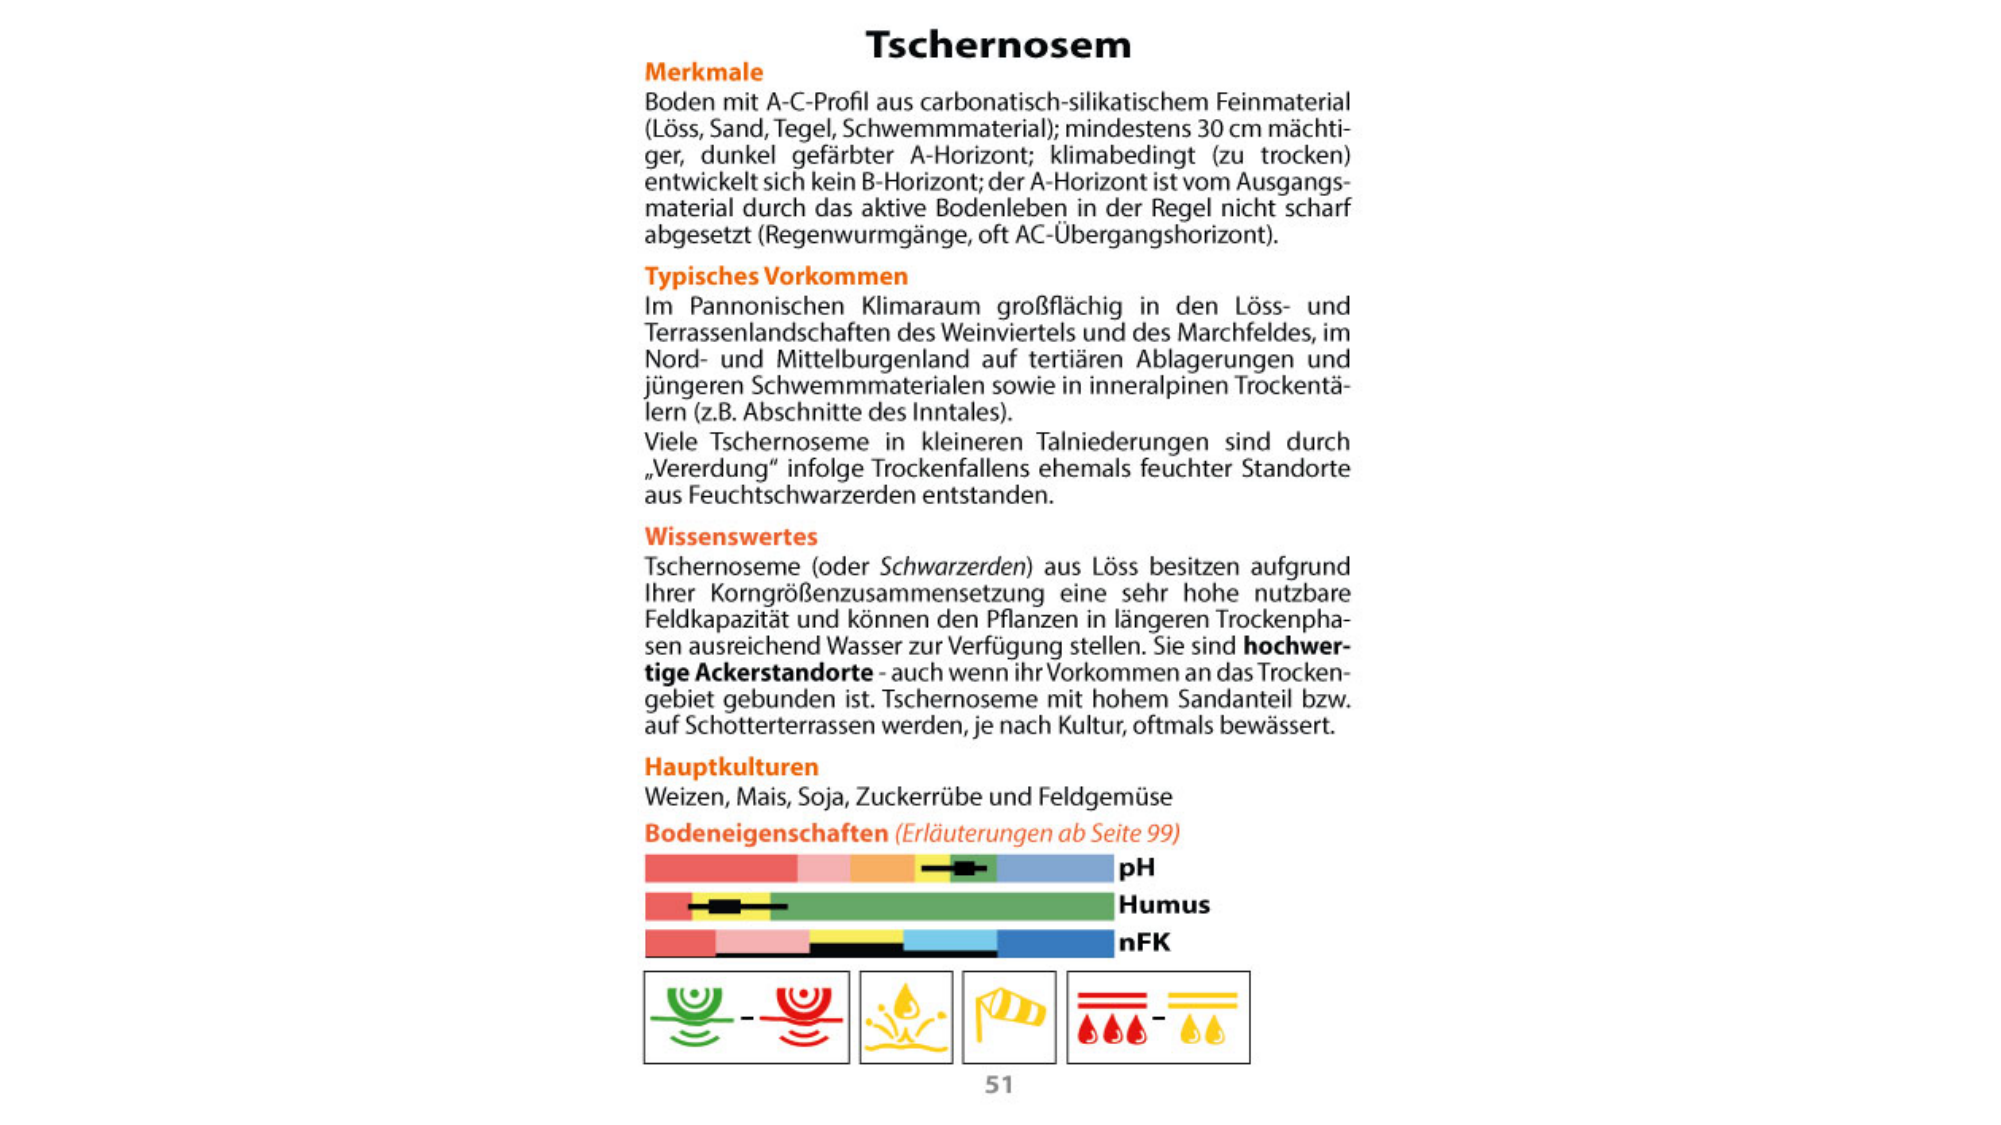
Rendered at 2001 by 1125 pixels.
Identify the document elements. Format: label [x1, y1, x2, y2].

picture [625, 0, 1375, 1125]
